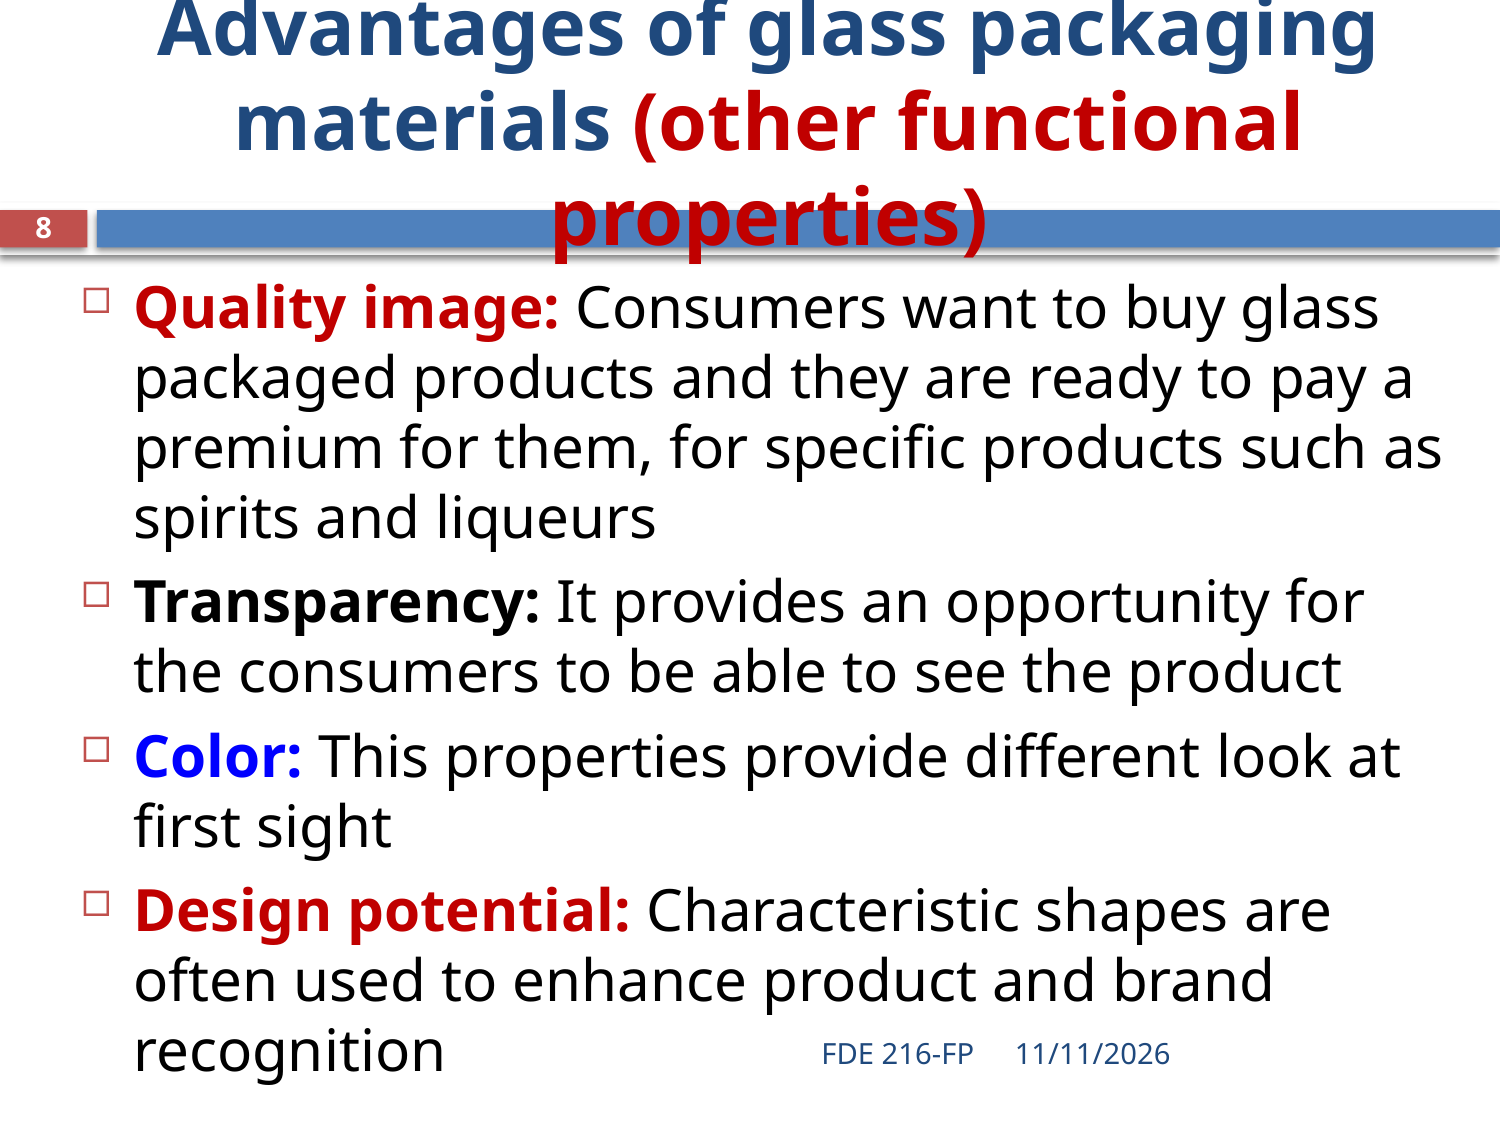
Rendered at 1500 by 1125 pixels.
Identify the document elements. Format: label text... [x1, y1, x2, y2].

footer FDE 216-FP [99, 1024, 990, 1085]
title Advantages of glass packaging materials (other functional properties) [100, 37, 1438, 200]
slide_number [999, 1025, 1438, 1085]
slide_number 8 [0, 208, 88, 249]
list Quality image: Consumers want to buy glass packaged products and they are ready to pay a premium for them, for specific products such as spirits and liqueurs Transparency: It provides an opportunity for the consumers to be able to see the product Color: This properties provide different look at first sight Design potential: Characteristic shapes are often used to enhance product and brand recognition [66, 262, 1466, 1000]
